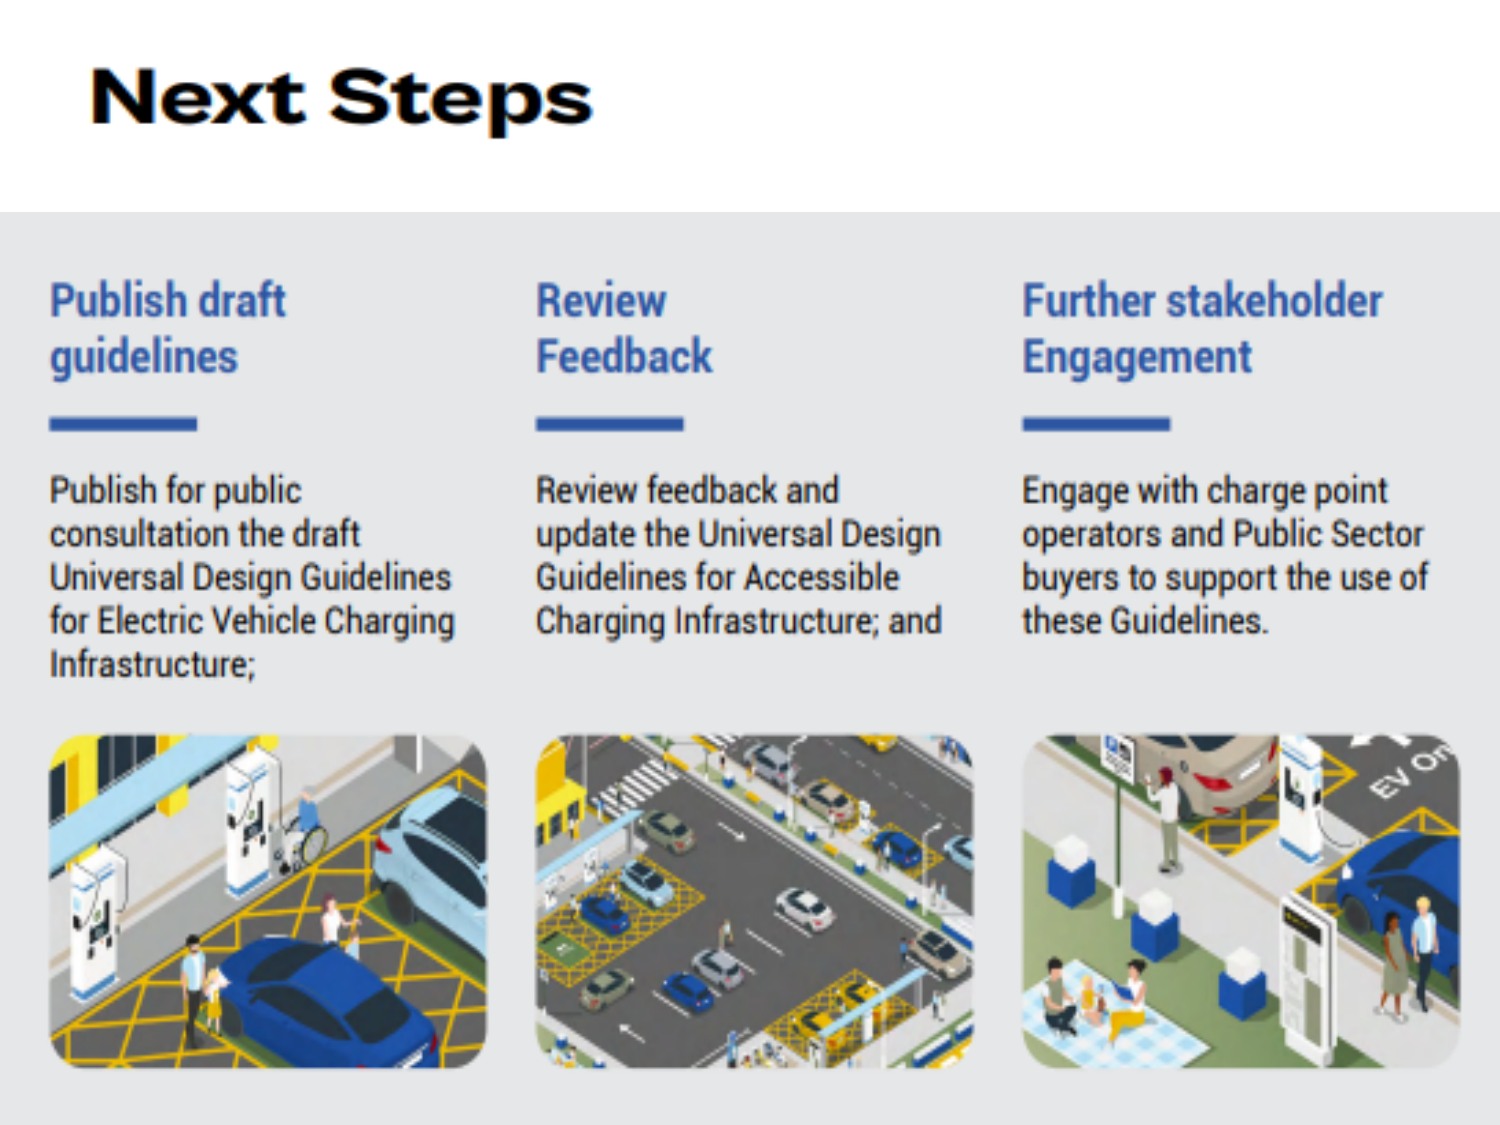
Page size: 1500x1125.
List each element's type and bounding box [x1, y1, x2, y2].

picture [0, 212, 1500, 1125]
picture [62, 43, 653, 162]
